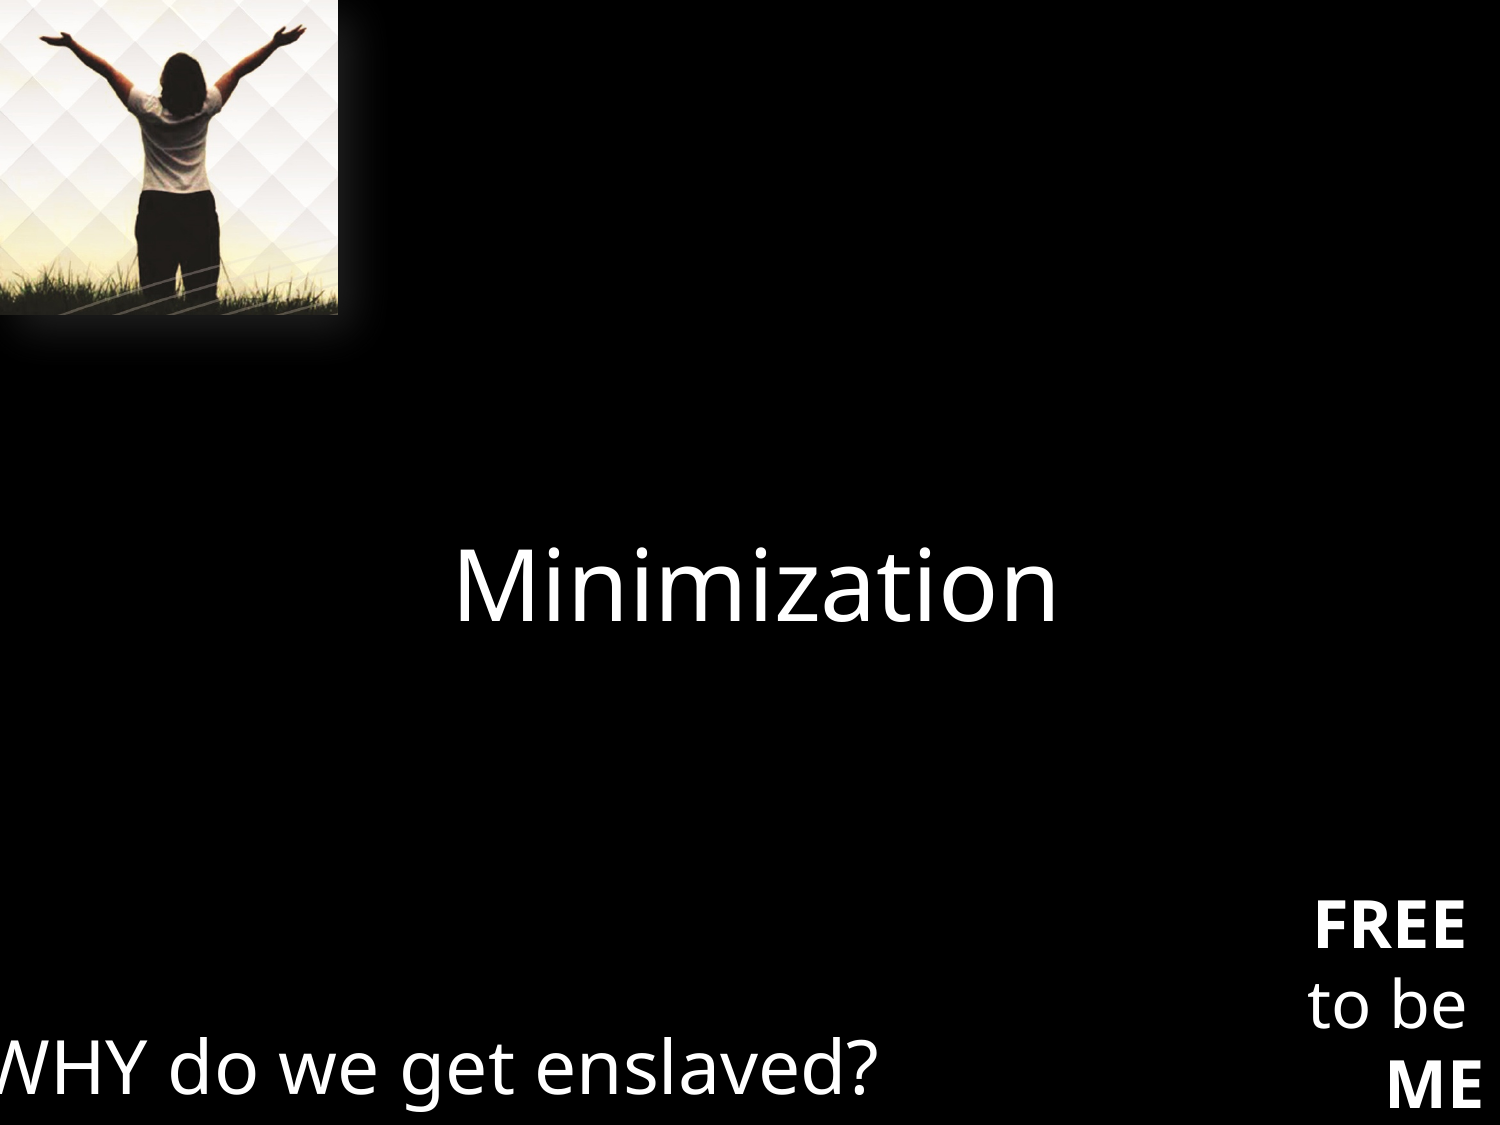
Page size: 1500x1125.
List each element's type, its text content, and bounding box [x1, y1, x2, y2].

picture [0, 0, 338, 315]
text_box Minimization [74, 513, 1438, 649]
text_box WHY do we get enslaved? [0, 1012, 914, 1118]
